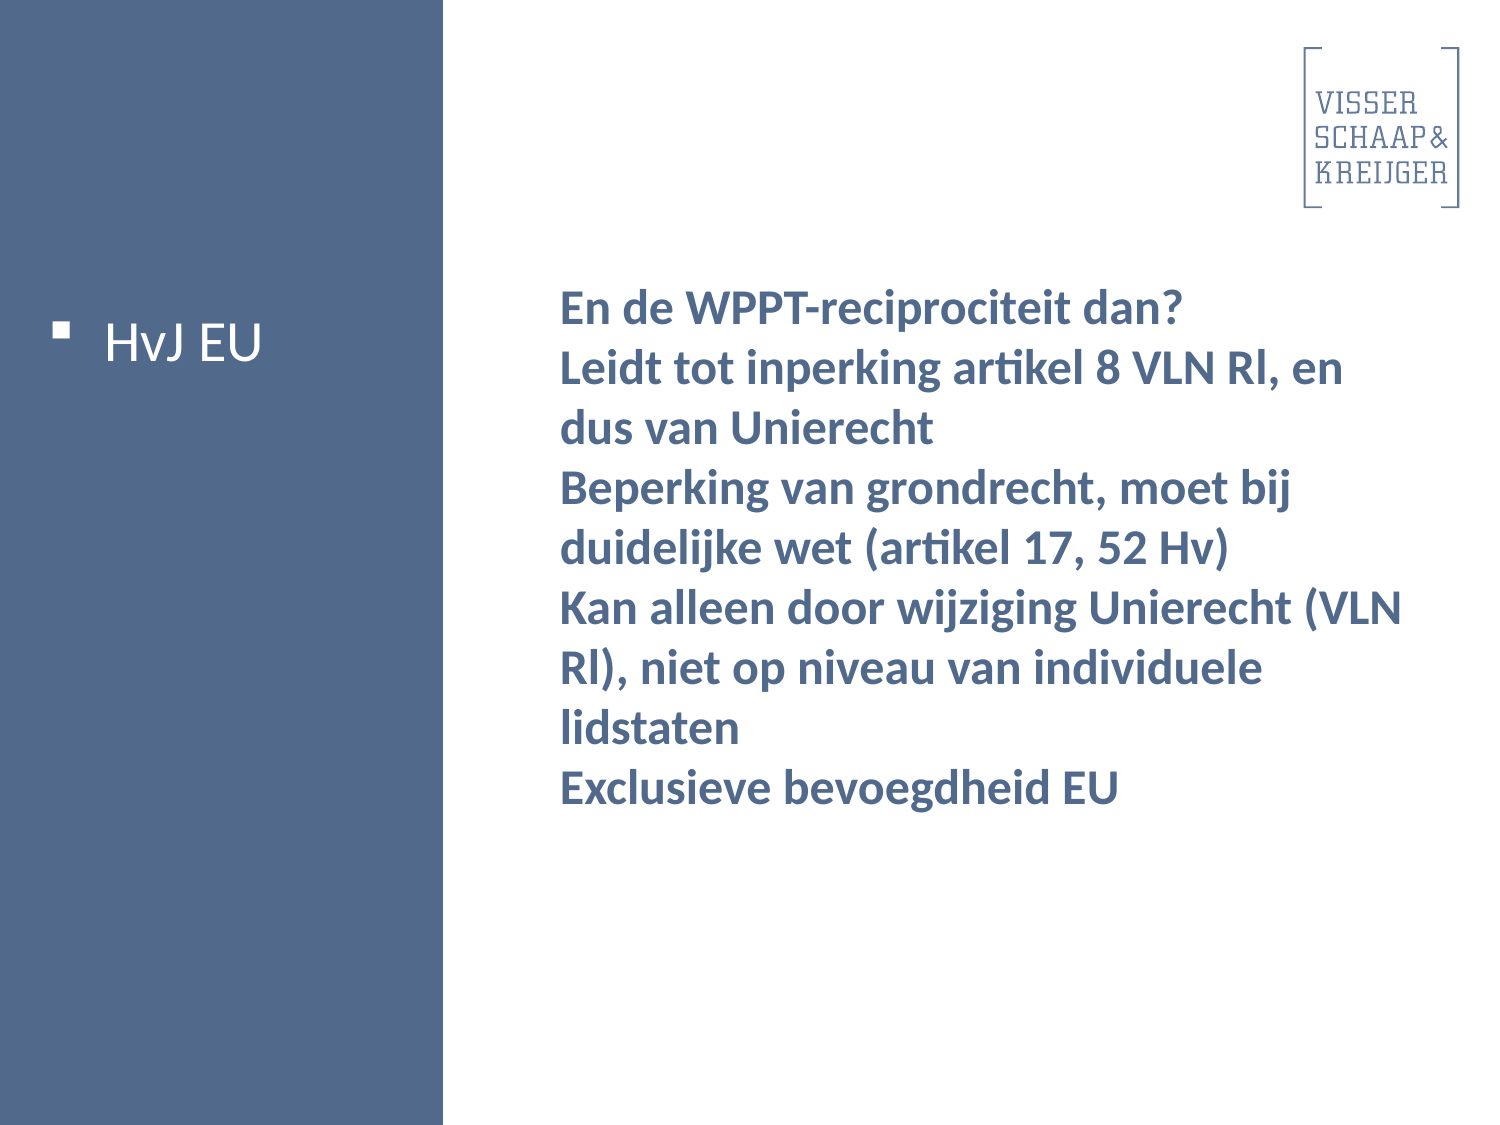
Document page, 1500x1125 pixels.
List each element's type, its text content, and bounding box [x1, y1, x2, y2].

list HvJ EU [33, 267, 443, 907]
list En de WPPT-reciprociteit dan? Leidt tot inperking artikel 8 VLN Rl, en dus van Unierecht Beperking van grondrecht, moet bij duidelijke wet (artikel 17, 52 Hv) Kan alleen door wijziging Unierecht (VLN Rl), niet op niveau van individuele lidstaten Exclusieve bevoegdheid EU [497, 267, 1443, 907]
